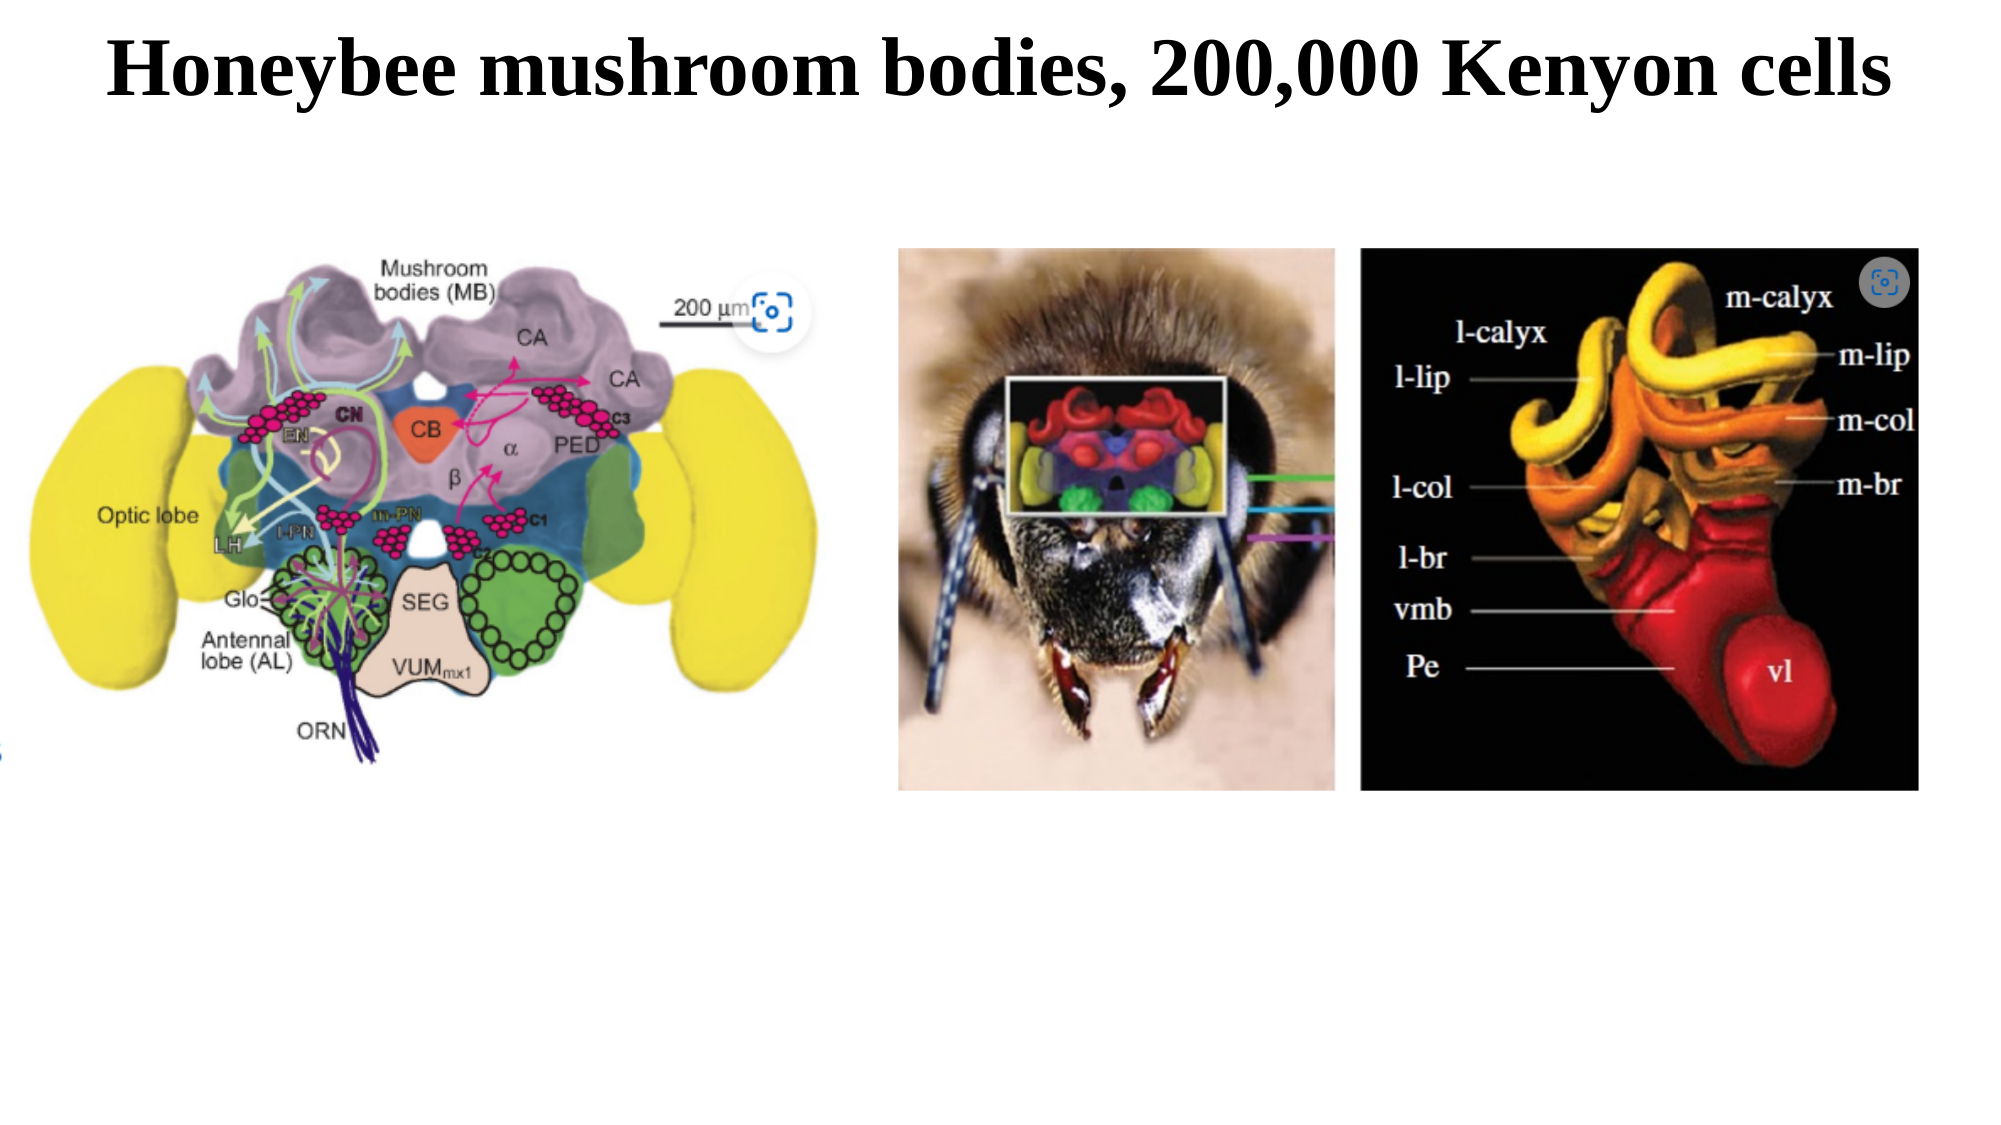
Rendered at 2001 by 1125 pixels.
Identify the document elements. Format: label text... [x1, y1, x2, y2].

picture [0, 213, 856, 814]
picture [892, 245, 1925, 795]
title Honeybee mushroom bodies, 200,000 Kenyon cells [91, 0, 1954, 177]
